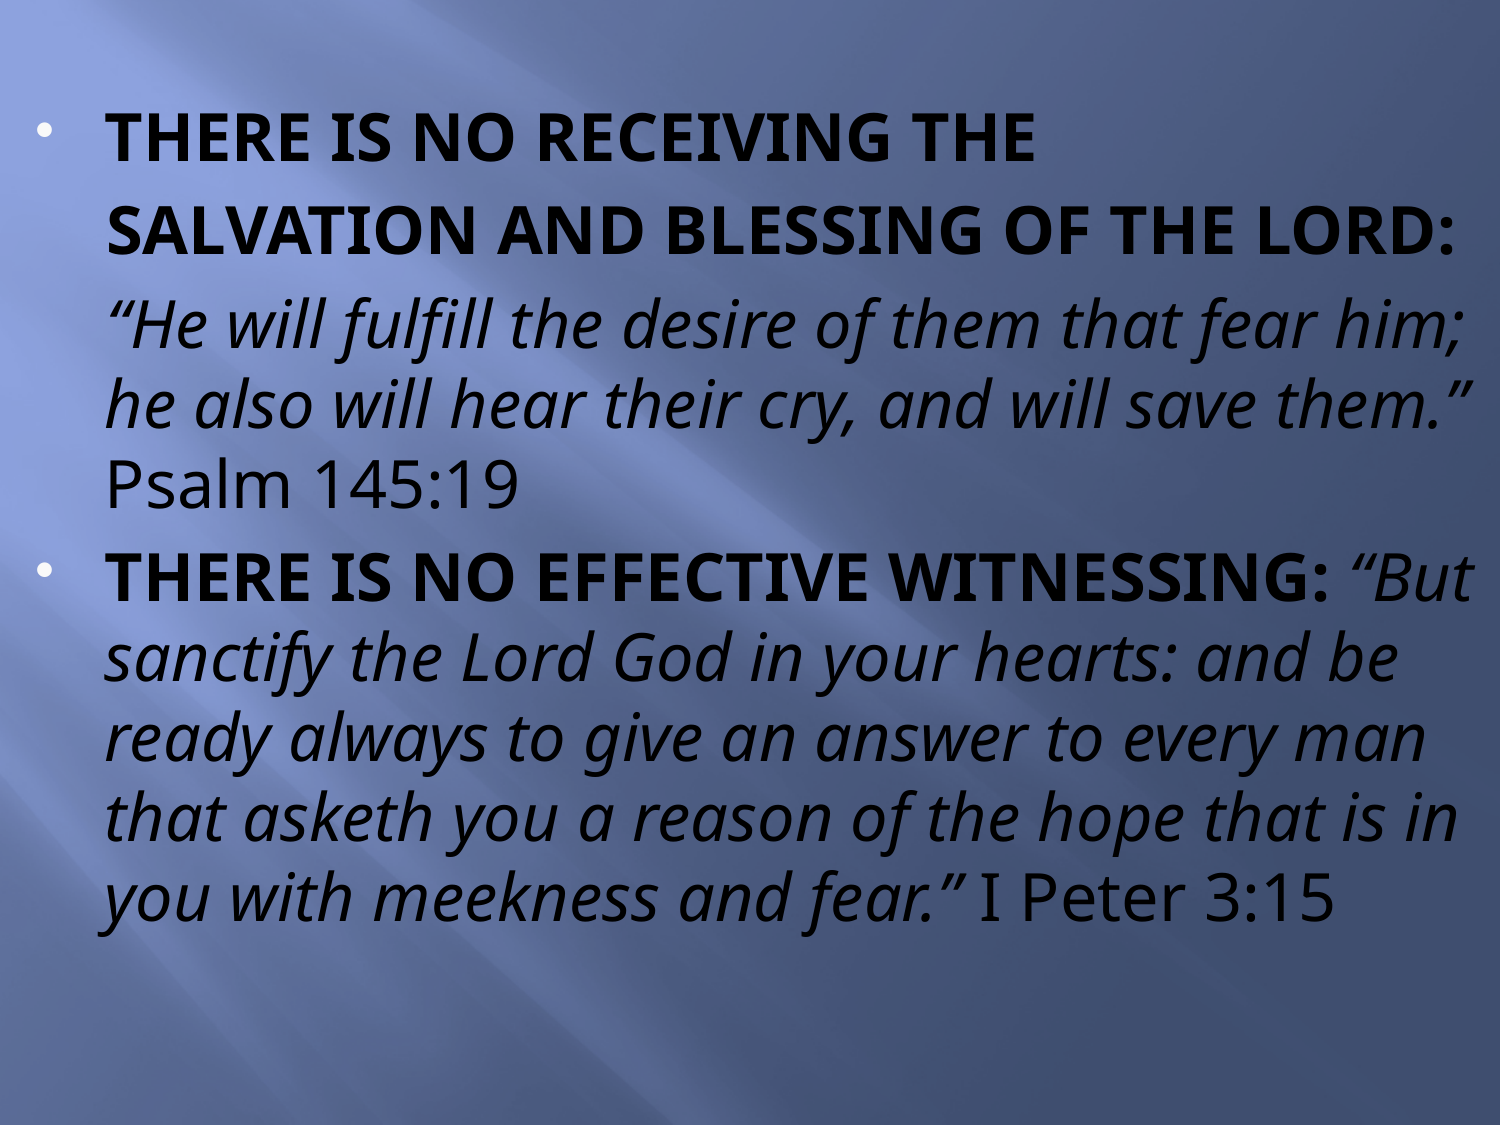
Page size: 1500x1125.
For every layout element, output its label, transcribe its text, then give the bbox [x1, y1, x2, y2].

list THERE IS No receiving the Salvation and blessing of the LOrd: “He will fulfill the desire of them that fear him; he also will hear their cry, and will save them.” Psalm 145:19 THERE IS NO effective witnessing: “But sanctify the Lord God in your hearts: and be ready always to give an answer to every man that asketh you a reason of the hope that is in you with meekness and fear.” I Peter 3:15 [0, 87, 1500, 1125]
